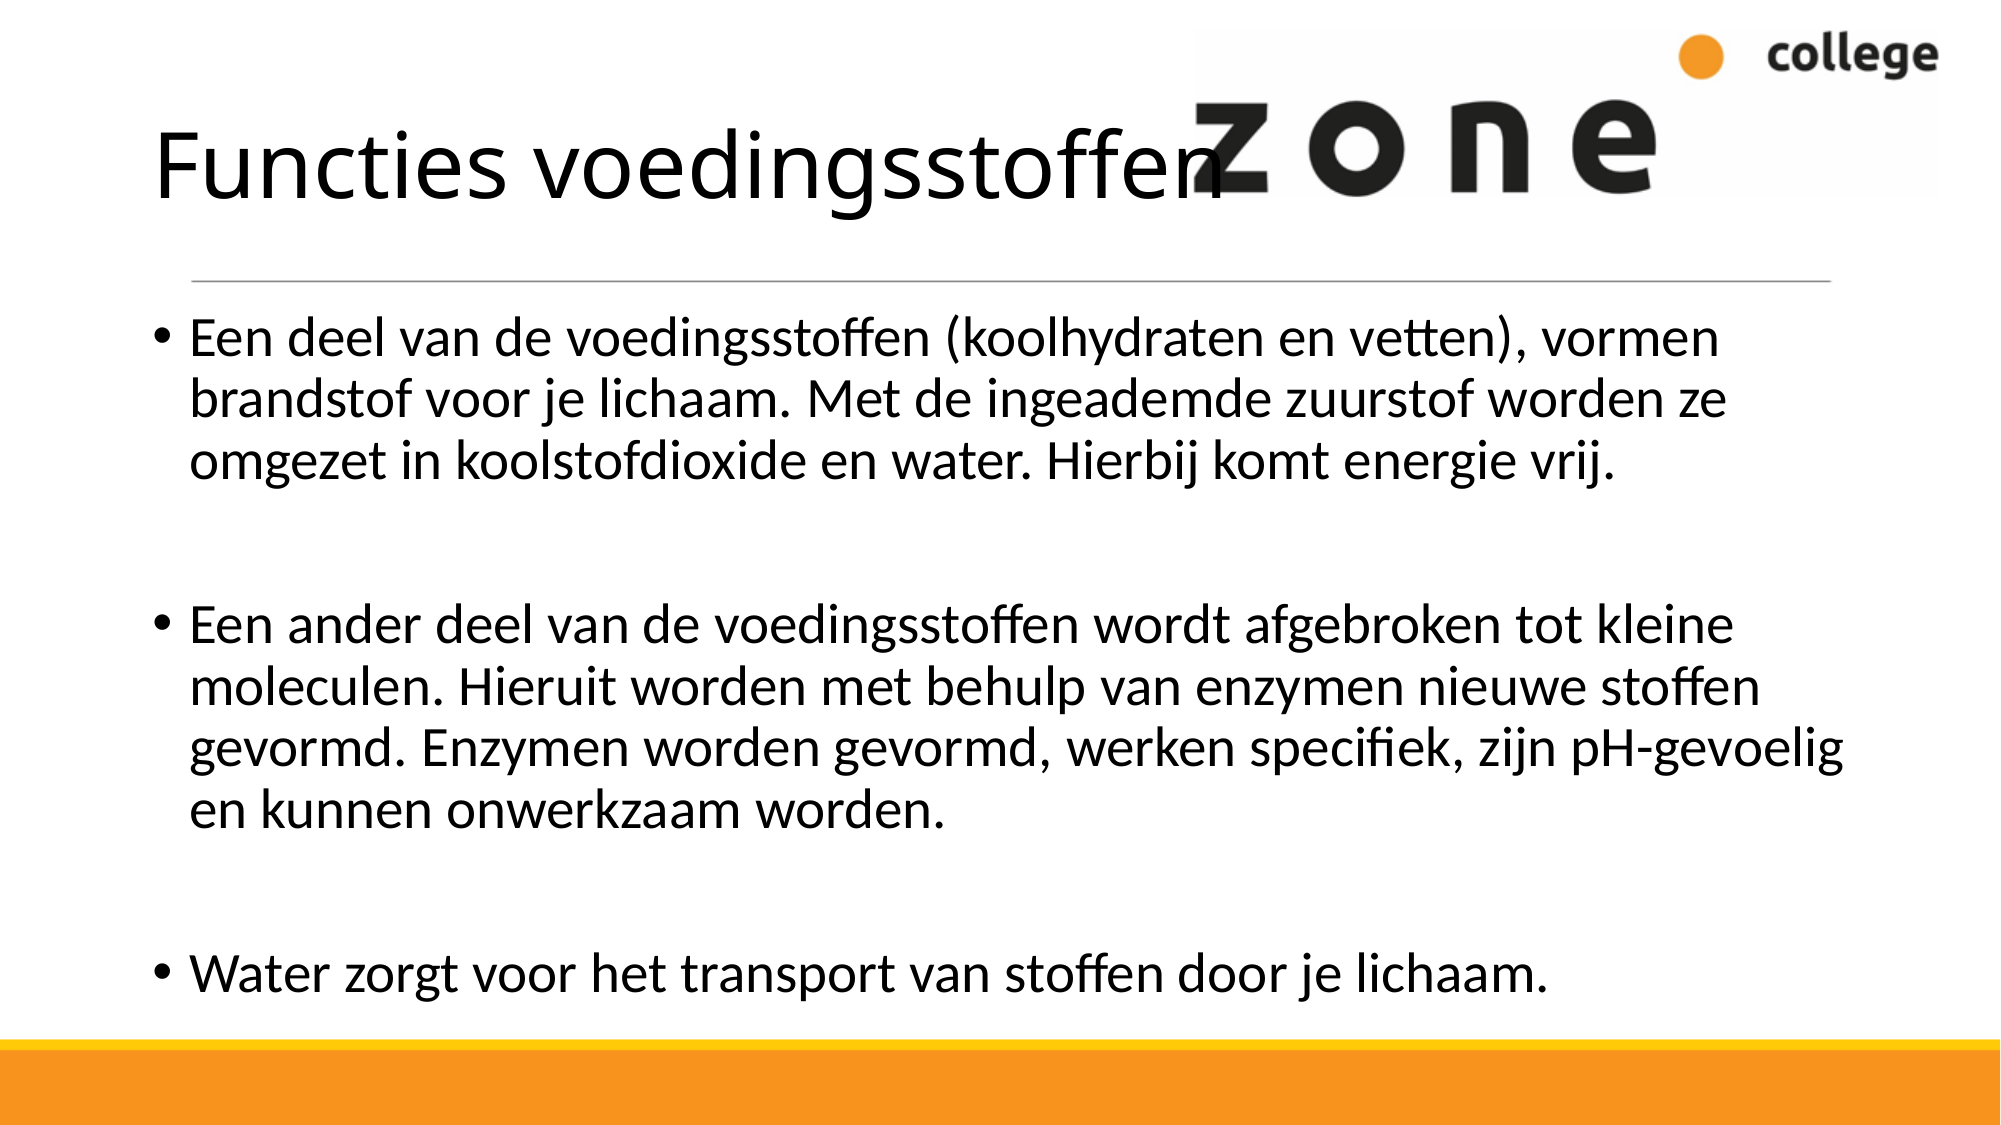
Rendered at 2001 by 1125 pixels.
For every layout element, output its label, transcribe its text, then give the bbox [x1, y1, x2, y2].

title Functies voedingsstoffen [137, 59, 1863, 278]
list Een deel van de voedingsstoffen (koolhydraten en vetten), vormen brandstof voor je lichaam. Met de ingeademde zuurstof worden ze omgezet in koolstofdioxide en water. Hierbij komt energie vrij. Een ander deel van de voedingsstoffen wordt afgebroken tot kleine moleculen. Hieruit worden met behulp van enzymen nieuwe stoffen gevormd. Enzymen worden gevormd, werken specifiek, zijn pH-gevoelig en kunnen onwerkzaam worden. Water zorgt voor het transport van stoffen door je lichaam. [137, 299, 1863, 1014]
picture [0, 0, 2001, 1125]
